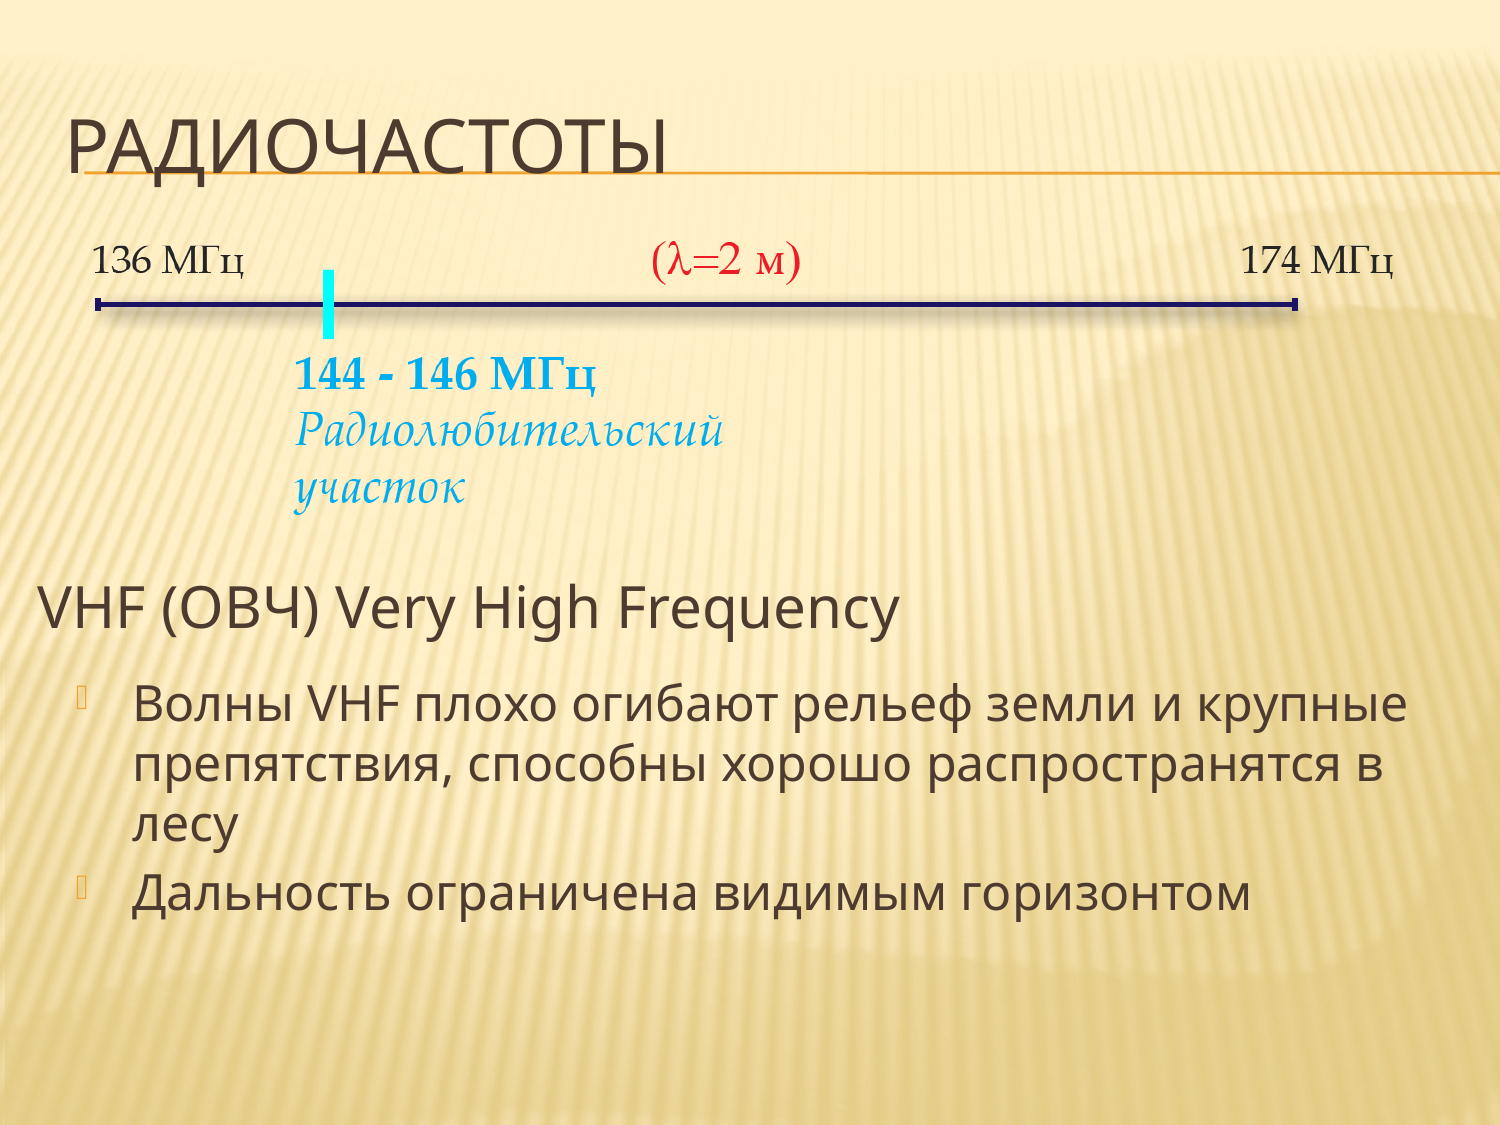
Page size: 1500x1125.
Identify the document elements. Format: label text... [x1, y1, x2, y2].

list VHF (ОВЧ) Very High Frequency [22, 562, 1448, 664]
title РАДИОЧАСТОТЫ [50, 75, 1475, 174]
text_box Волны VHF плохо огибают рельеф земли и крупные препятствия, способны хорошо распространятся в лесу Дальность ограничена видимым горизонтом [61, 663, 1499, 880]
picture [0, 175, 1481, 530]
